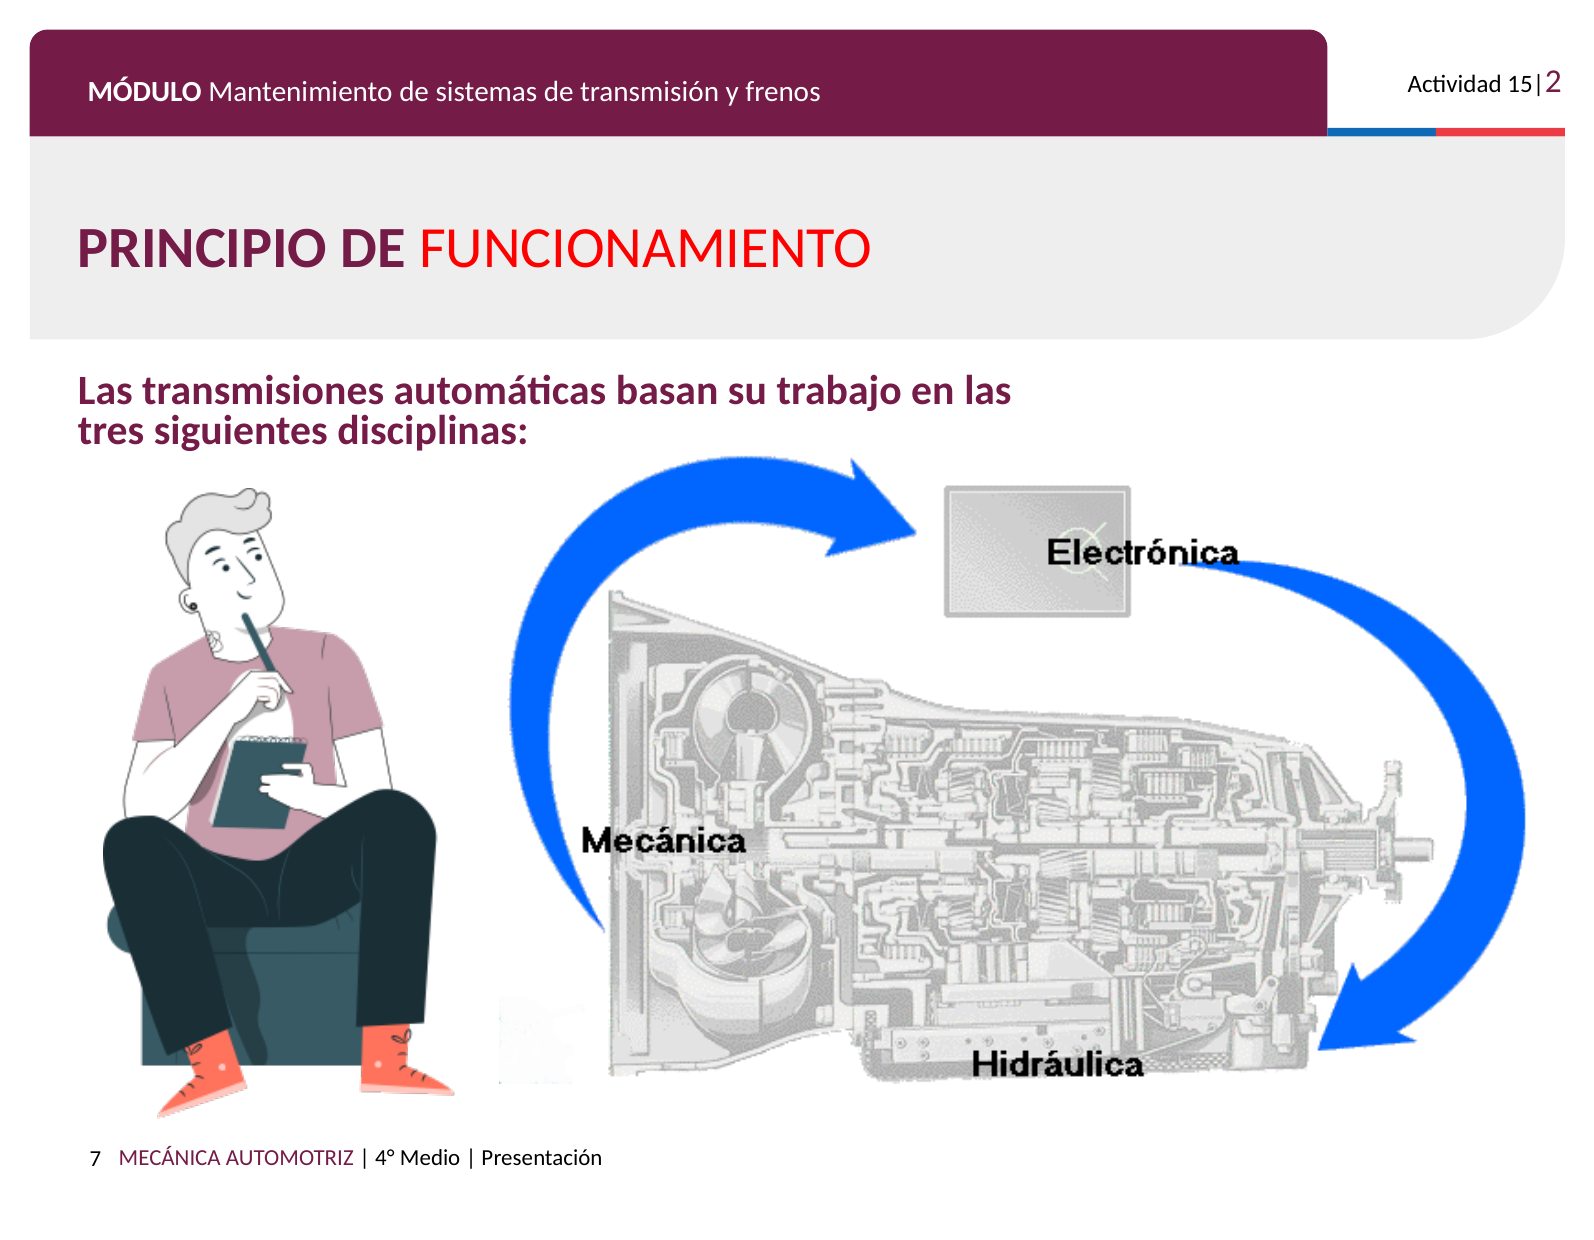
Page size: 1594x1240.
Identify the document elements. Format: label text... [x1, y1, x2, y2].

picture [499, 453, 1532, 1085]
picture [102, 488, 457, 1120]
slide_number 7 [72, 1128, 117, 1182]
text_box Las transmisiones automáticas basan su trabajo en las tres siguientes disciplinas: [70, 365, 1086, 460]
text_box PRINCIPIO DE FUNCIONAMIENTO [62, 207, 1531, 294]
